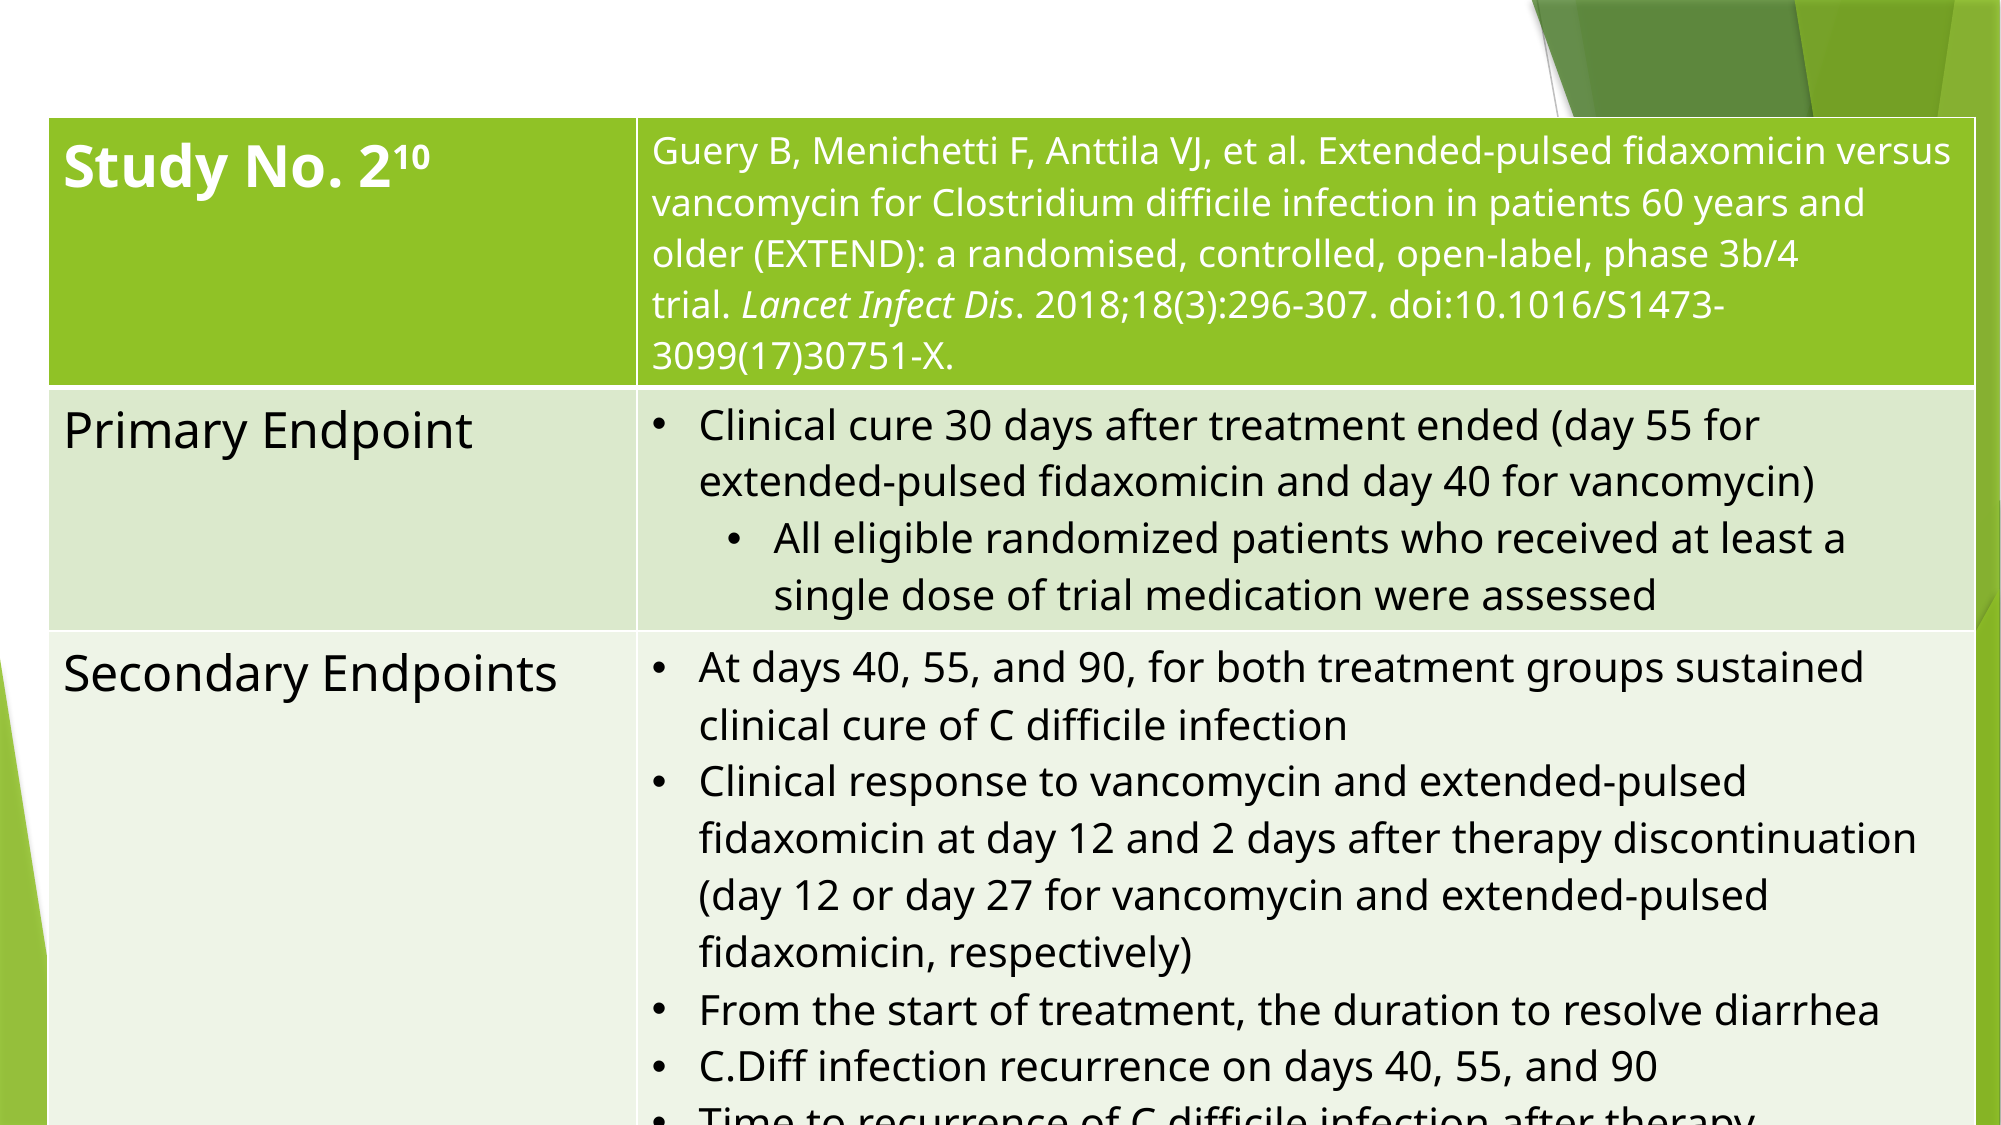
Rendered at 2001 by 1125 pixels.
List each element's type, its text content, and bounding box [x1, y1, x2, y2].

table_header Study No. 210 [49, 118, 636, 385]
table_cell Clinical cure 30 days after treatment ended (day 55 for extended-pulsed fidaxomicin and day 40 for vancomycin) All eligible randomized patients who received at least a single dose of trial medication were assessed [638, 390, 1974, 630]
table_cell Secondary Endpoints [49, 632, 636, 1125]
table_cell Primary Endpoint [49, 390, 636, 630]
table_header Guery B, Menichetti F, Anttila VJ, et al. Extended-pulsed fidaxomicin versus vancomycin for Clostridium difficile infection in patients 60 years and older (EXTEND): a randomised, controlled, open-label, phase 3b/4 trial. Lancet Infect Dis. 2018;18(3):296-307. doi:10.1016/S1473-3099(17)30751-X. [638, 118, 1974, 385]
table_cell At days 40, 55, and 90, for both treatment groups sustained clinical cure of C difficile infection Clinical response to vancomycin and extended-pulsed fidaxomicin at day 12 and 2 days after therapy discontinuation (day 12 or day 27 for vancomycin and extended-pulsed fidaxomicin, respectively) From the start of treatment, the duration to resolve diarrhea C.Diff infection recurrence on days 40, 55, and 90 Time to recurrence of C difficile infection after therapy [638, 632, 1974, 1125]
